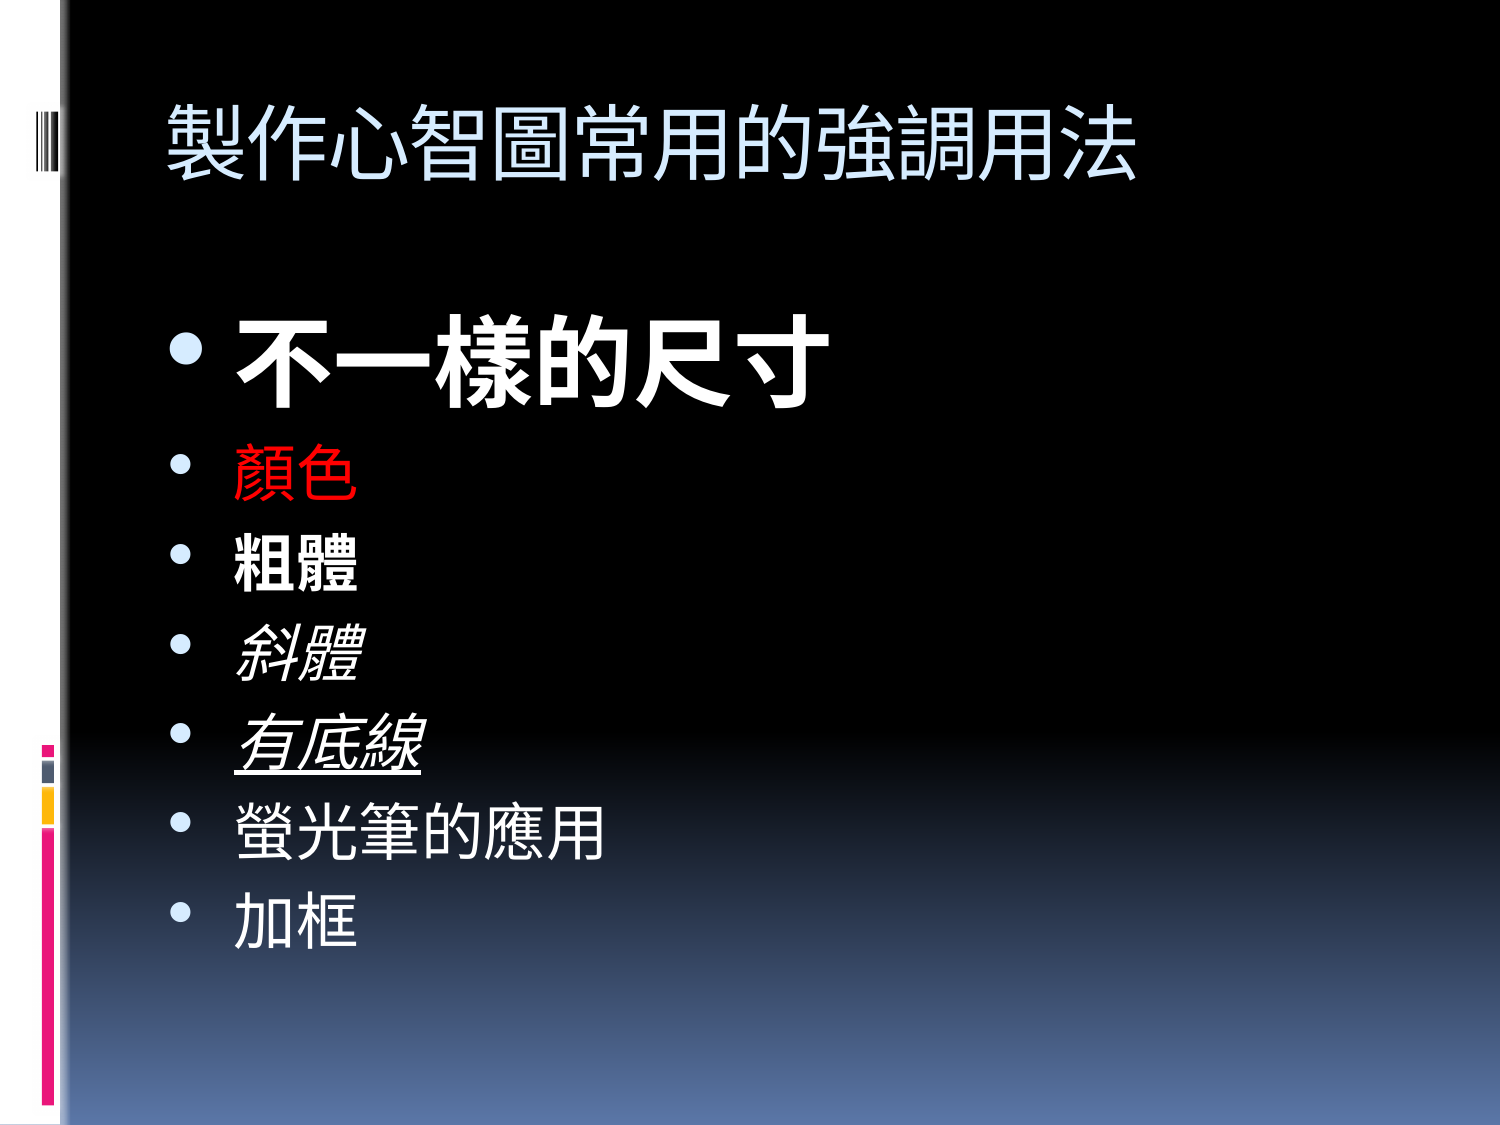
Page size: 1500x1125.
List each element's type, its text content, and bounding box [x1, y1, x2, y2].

list 不一樣的尺寸 顏色 粗體 斜體 有底線 螢光筆的應用 加框 [150, 292, 1425, 1043]
title 製作心智圖常用的強調用法 [150, 83, 1425, 234]
